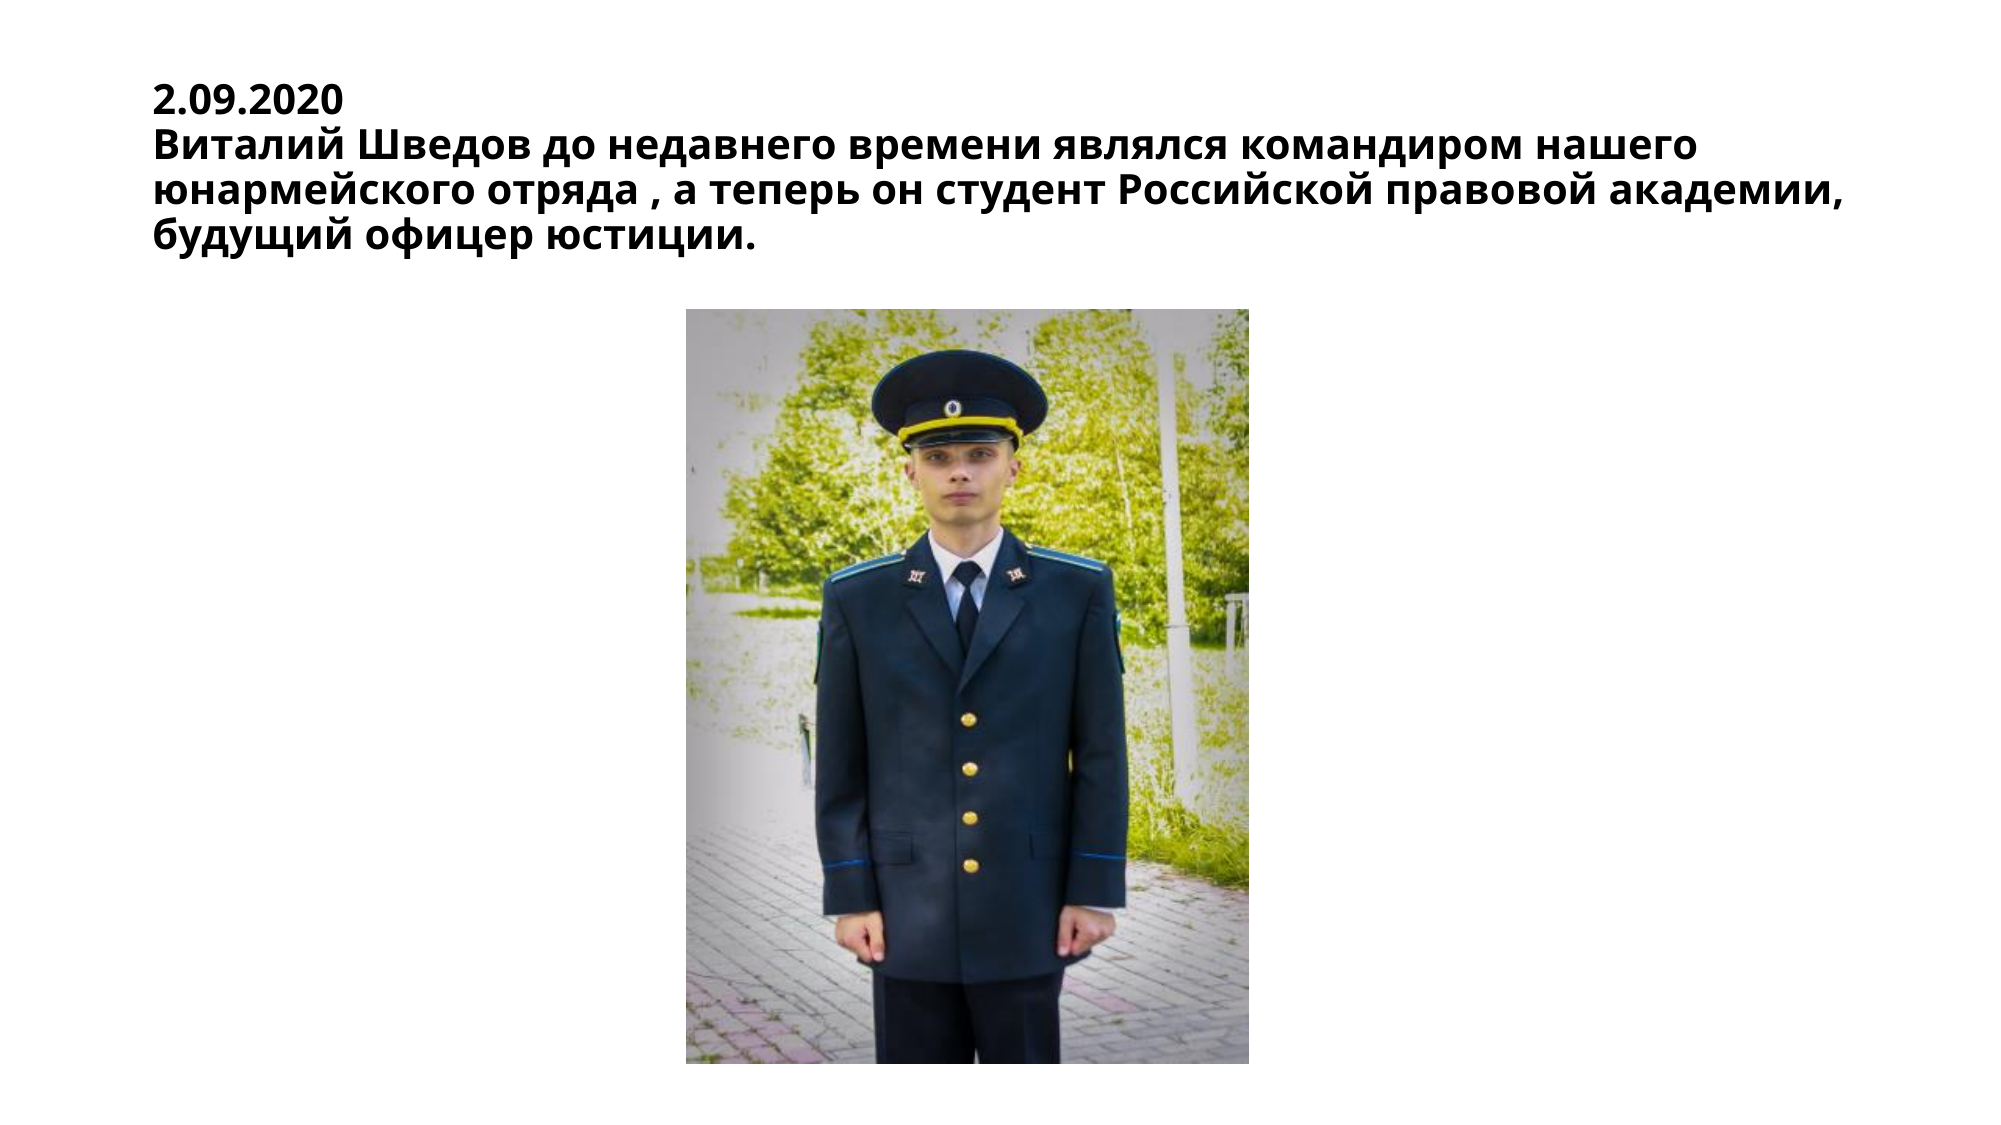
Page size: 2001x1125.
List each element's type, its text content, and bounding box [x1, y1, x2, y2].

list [686, 309, 1249, 1064]
title 2.09.2020 Виталий Шведов до недавнего времени являлся командиром нашего юнармейского отряда , а теперь он студент Российской правовой академии, будущий офицер юстиции. [137, 59, 1863, 278]
